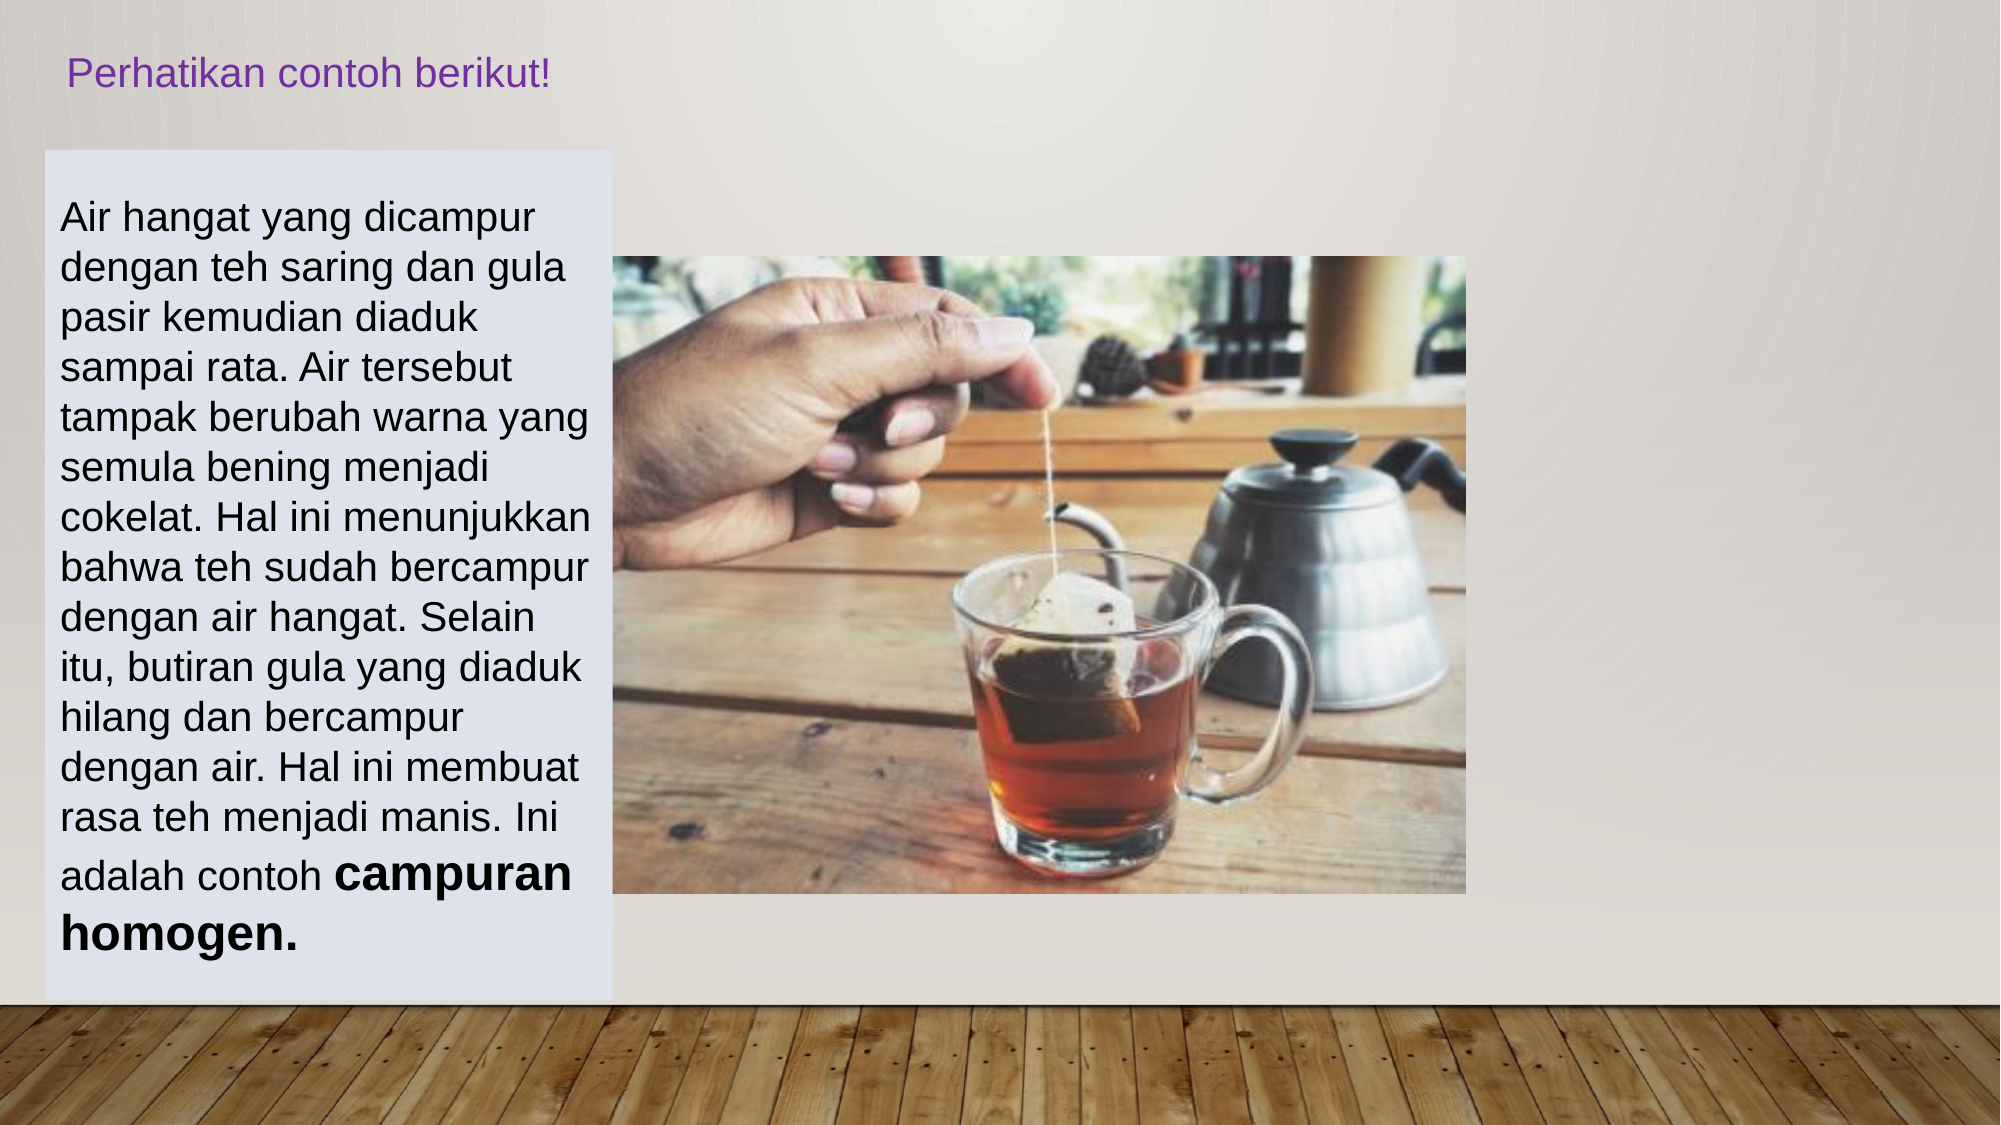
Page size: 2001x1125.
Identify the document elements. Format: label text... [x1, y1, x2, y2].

picture [0, 1005, 2000, 1125]
text_box Air hangat yang dicampur dengan teh saring dan gula pasir kemudian diaduk sampai rata. Air tersebut tampak berubah warna yang semula bening menjadi cokelat. Hal ini menunjukkan bahwa teh sudah bercampur dengan air hangat. Selain itu, butiran gula yang diaduk hilang dan bercampur dengan air. Hal ini membuat rasa teh menjadi manis. Ini adalah contoh campuran homogen. [44, 149, 614, 1001]
text_box Perhatikan contoh berikut! [51, 38, 579, 104]
picture [544, 256, 1466, 894]
